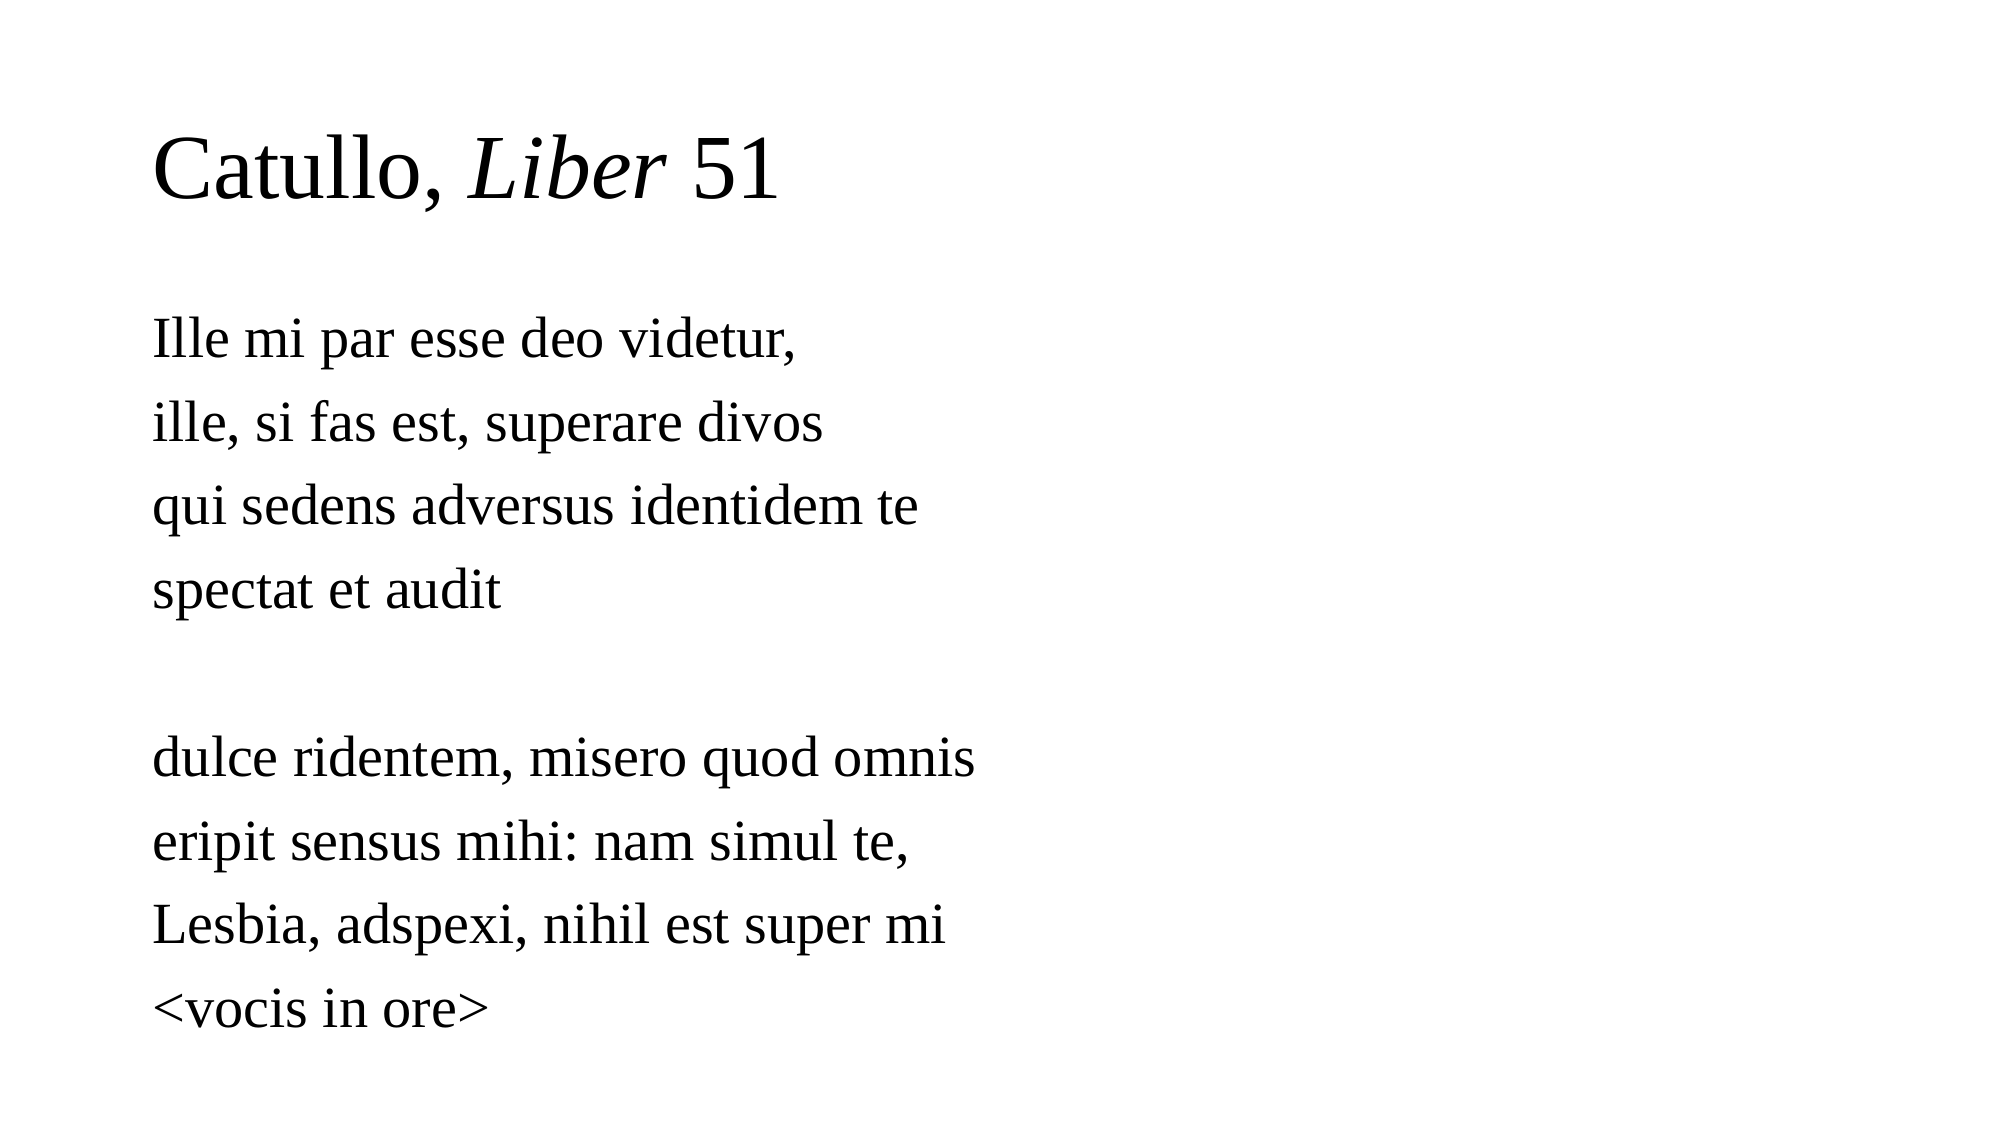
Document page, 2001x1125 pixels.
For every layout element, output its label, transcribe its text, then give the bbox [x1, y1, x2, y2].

title Catullo, Liber 51 [137, 59, 1863, 278]
list Ille mi par esse deo videtur, ille, si fas est, superare divos qui sedens adversus identidem te spectat et audit dulce ridentem, misero quod omnis eripit sensus mihi: nam simul te, Lesbia, adspexi, nihil est super mi <vocis in ore> [137, 299, 1863, 1049]
